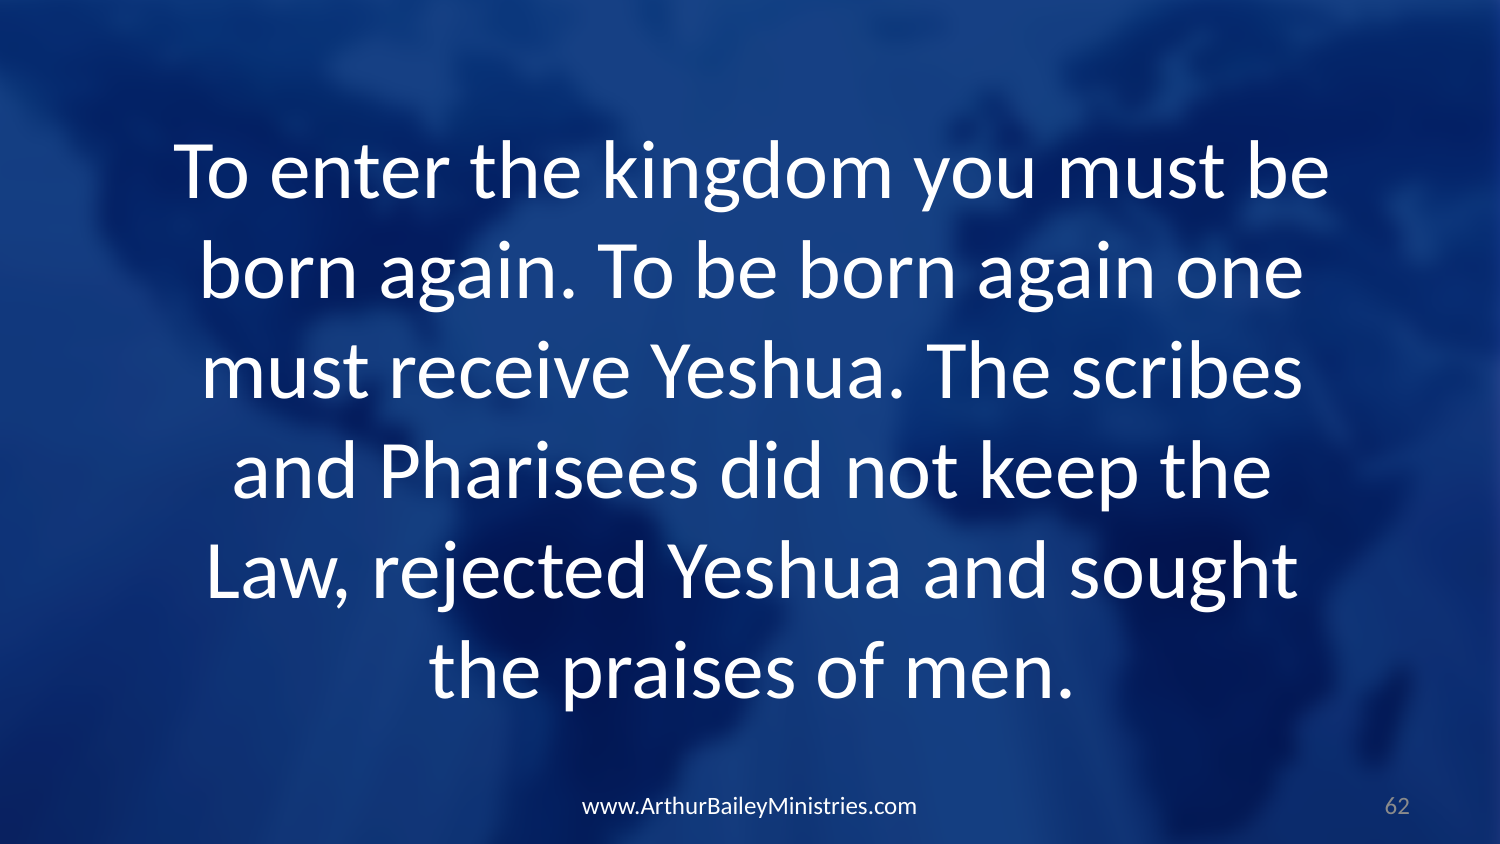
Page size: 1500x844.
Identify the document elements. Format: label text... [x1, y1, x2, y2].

picture [0, 0, 1500, 844]
footer www.ArthurBaileyMinistries.com [512, 782, 988, 827]
slide_number 62 [1074, 782, 1425, 827]
list To enter the kingdom you must be born again. To be born again one must receive Yeshua. The scribes and Pharisees did not keep the Law, rejected Yeshua and sought the praises of men. [151, 107, 1355, 741]
